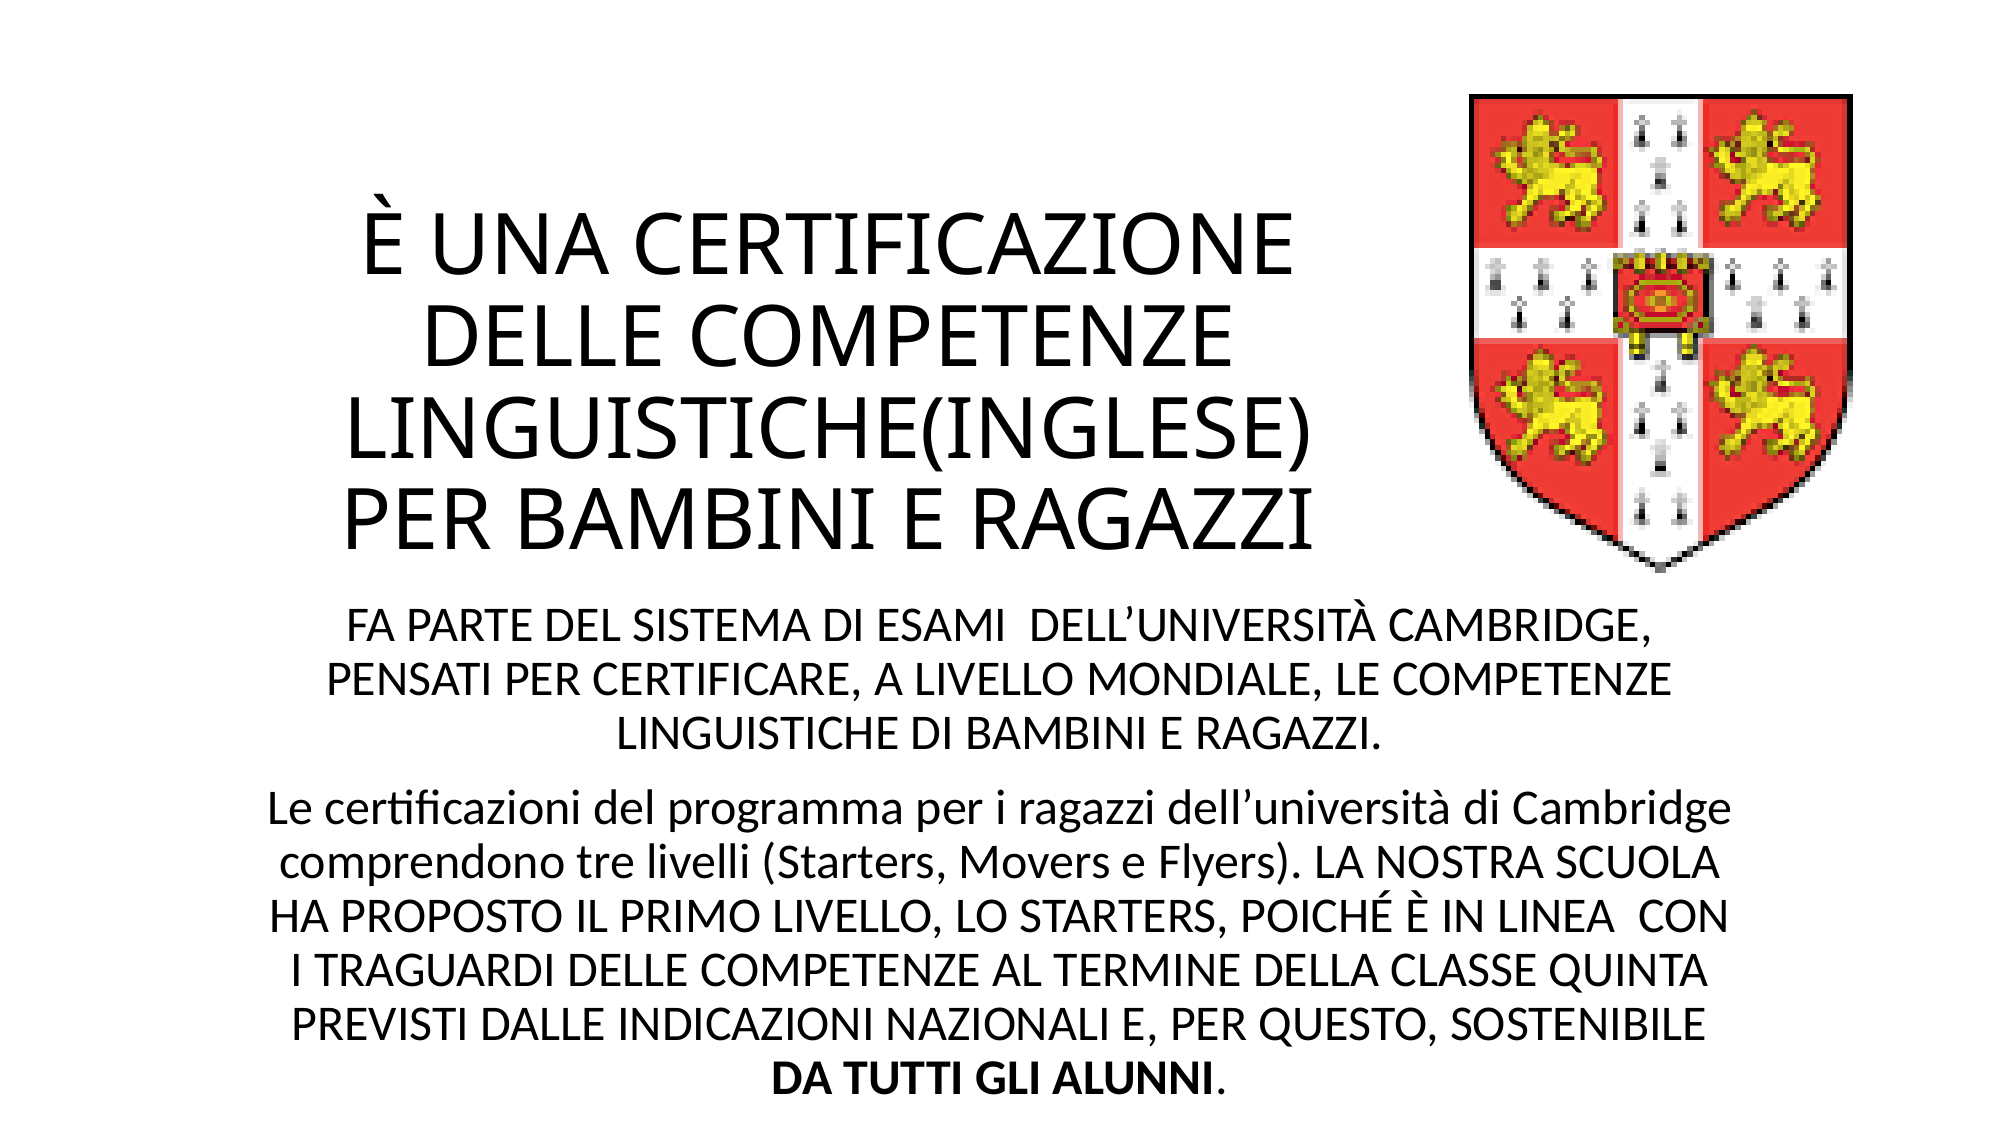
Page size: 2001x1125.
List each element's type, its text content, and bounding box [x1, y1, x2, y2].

subtitle FA PARTE DEL SISTEMA DI ESAMI DELL’UNIVERSITÀ CAMBRIDGE, PENSATI PER CERTIFICARE, A LIVELLO MONDIALE, LE COMPETENZE LINGUISTICHE DI BAMBINI E RAGAZZI. Le certificazioni del programma per i ragazzi dell’università di Cambridge comprendono tre livelli (Starters, Movers e Flyers). LA NOSTRA SCUOLA HA PROPOSTO IL PRIMO LIVELLO, LO STARTERS, POICHÉ È IN LINEA CON I TRAGUARDI DELLE COMPETENZE AL TERMINE DELLA CLASSE QUINTA PREVISTI DALLE INDICAZIONI NAZIONALI E, PER QUESTO, SOSTENIBILE DA TUTTI GLI ALUNNI. [249, 590, 1750, 1125]
picture [1469, 94, 1853, 573]
title È UNA CERTIFICAZIONE DELLE COMPETENZE LINGUISTICHE(INGLESE) PER BAMBINI E RAGAZZI [249, 184, 1407, 576]
